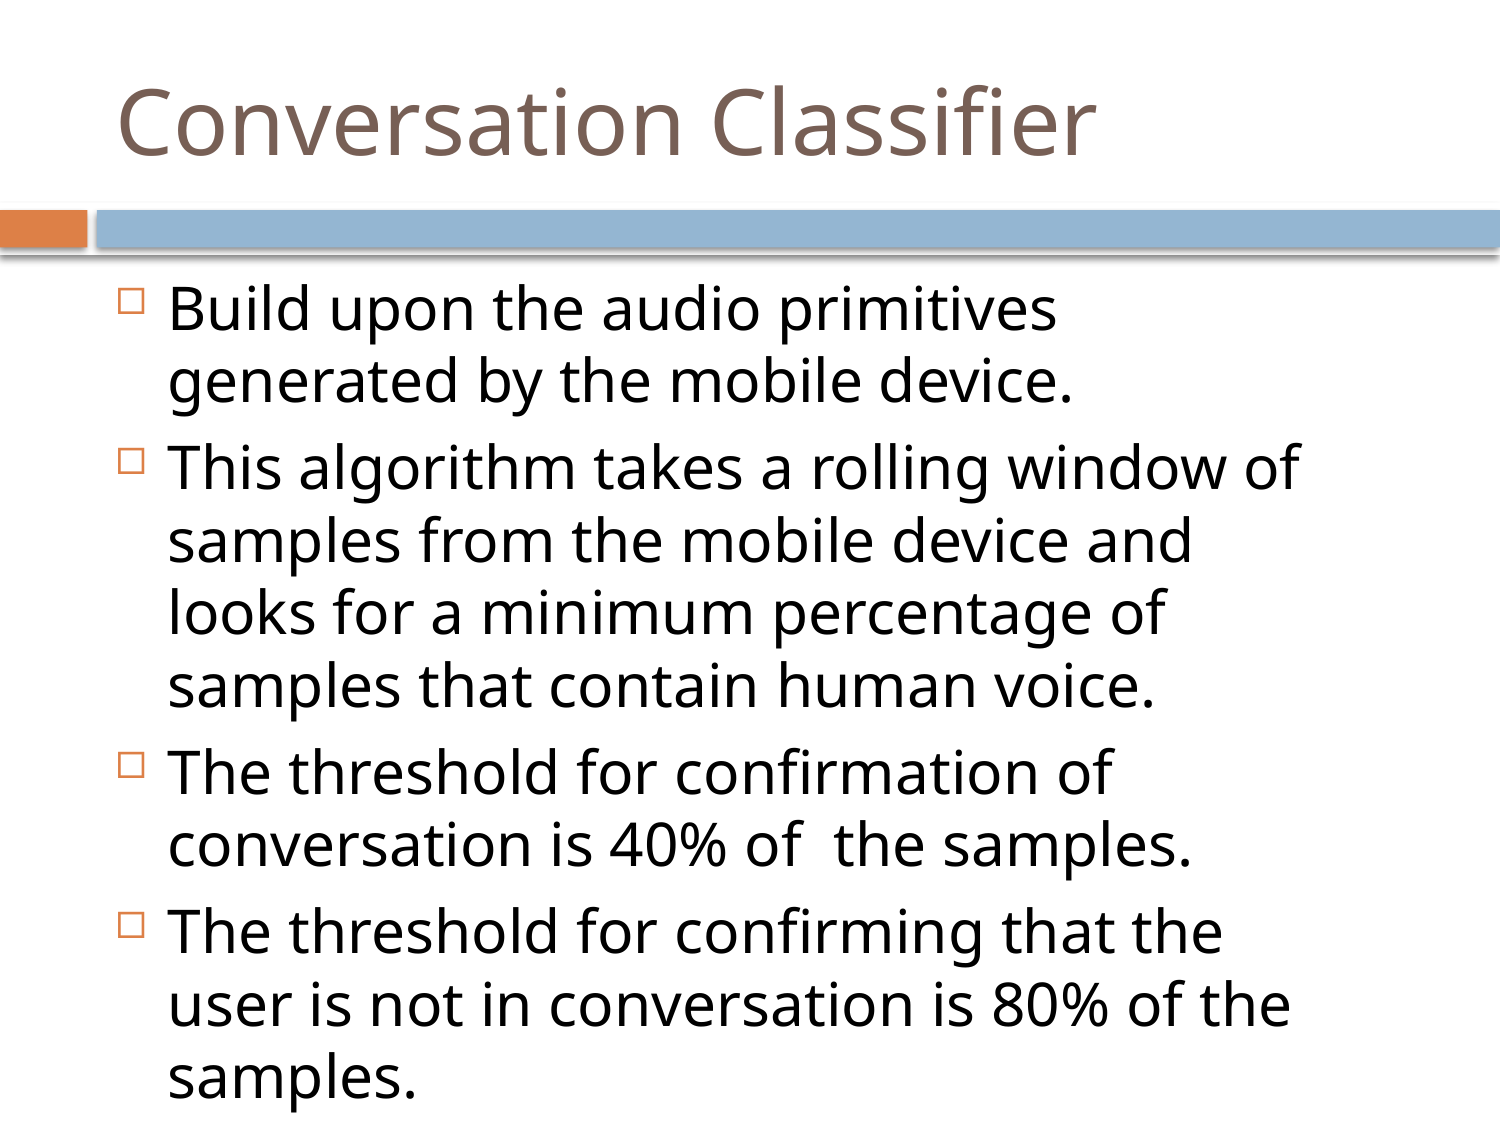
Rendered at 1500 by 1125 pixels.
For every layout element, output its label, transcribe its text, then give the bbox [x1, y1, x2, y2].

list Build upon the audio primitives generated by the mobile device. This algorithm takes a rolling window of samples from the mobile device and looks for a minimum percentage of samples that contain human voice. The threshold for confirmation of conversation is 40% of the samples. The threshold for confirming that the user is not in conversation is 80% of the samples. [100, 262, 1375, 1000]
title Conversation Classifier [100, 37, 1438, 200]
